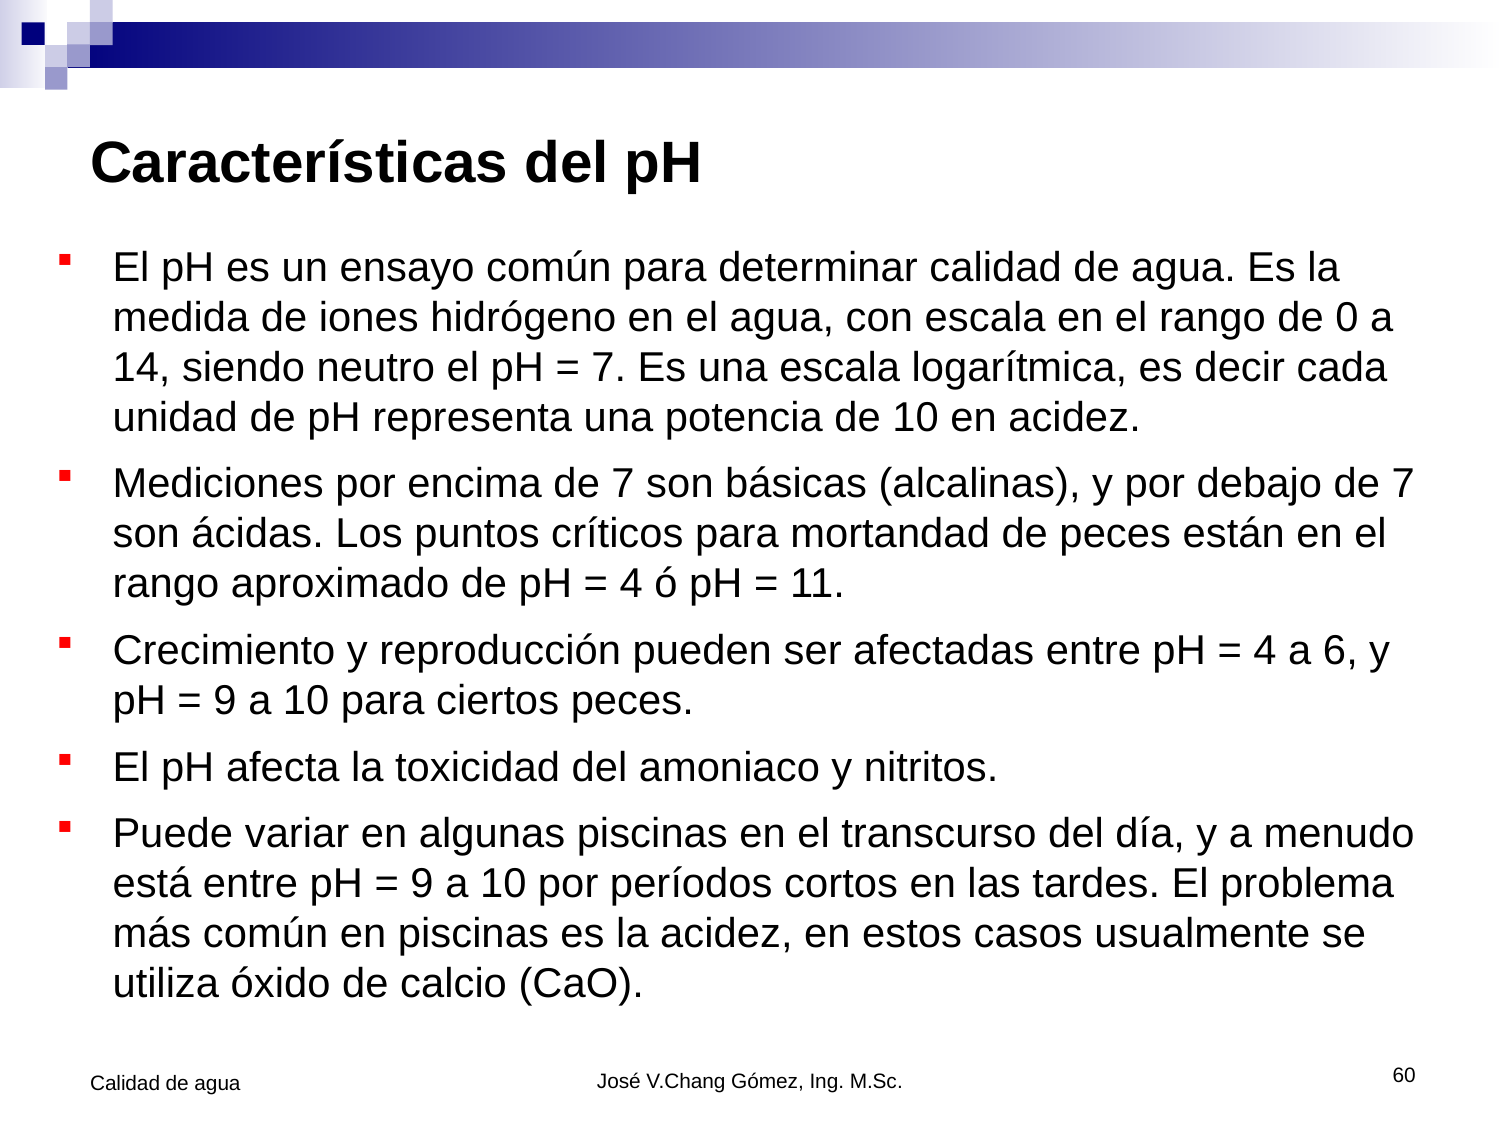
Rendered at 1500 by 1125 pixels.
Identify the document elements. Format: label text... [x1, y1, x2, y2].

list El pH es un ensayo común para determinar calidad de agua. Es la medida de iones hidrógeno en el agua, con escala en el rango de 0 a 14, siendo neutro el pH = 7. Es una escala logarítmica, es decir cada unidad de pH representa una potencia de 10 en acidez. Mediciones por encima de 7 son básicas (alcalinas), y por debajo de 7 son ácidas. Los puntos críticos para mortandad de peces están en el rango aproximado de pH = 4 ó pH = 11. Crecimiento y reproducción pueden ser afectadas entre pH = 4 a 6, y pH = 9 a 10 para ciertos peces. El pH afecta la toxicidad del amoniaco y nitritos. Puede variar en algunas piscinas en el transcurso del día, y a menudo está entre pH = 9 a 10 por períodos cortos en las tardes. El problema más común en piscinas es la acidez, en estos casos usualmente se utiliza óxido de calcio (CaO). [40, 231, 1448, 1125]
title Características del pH [74, 95, 1426, 224]
